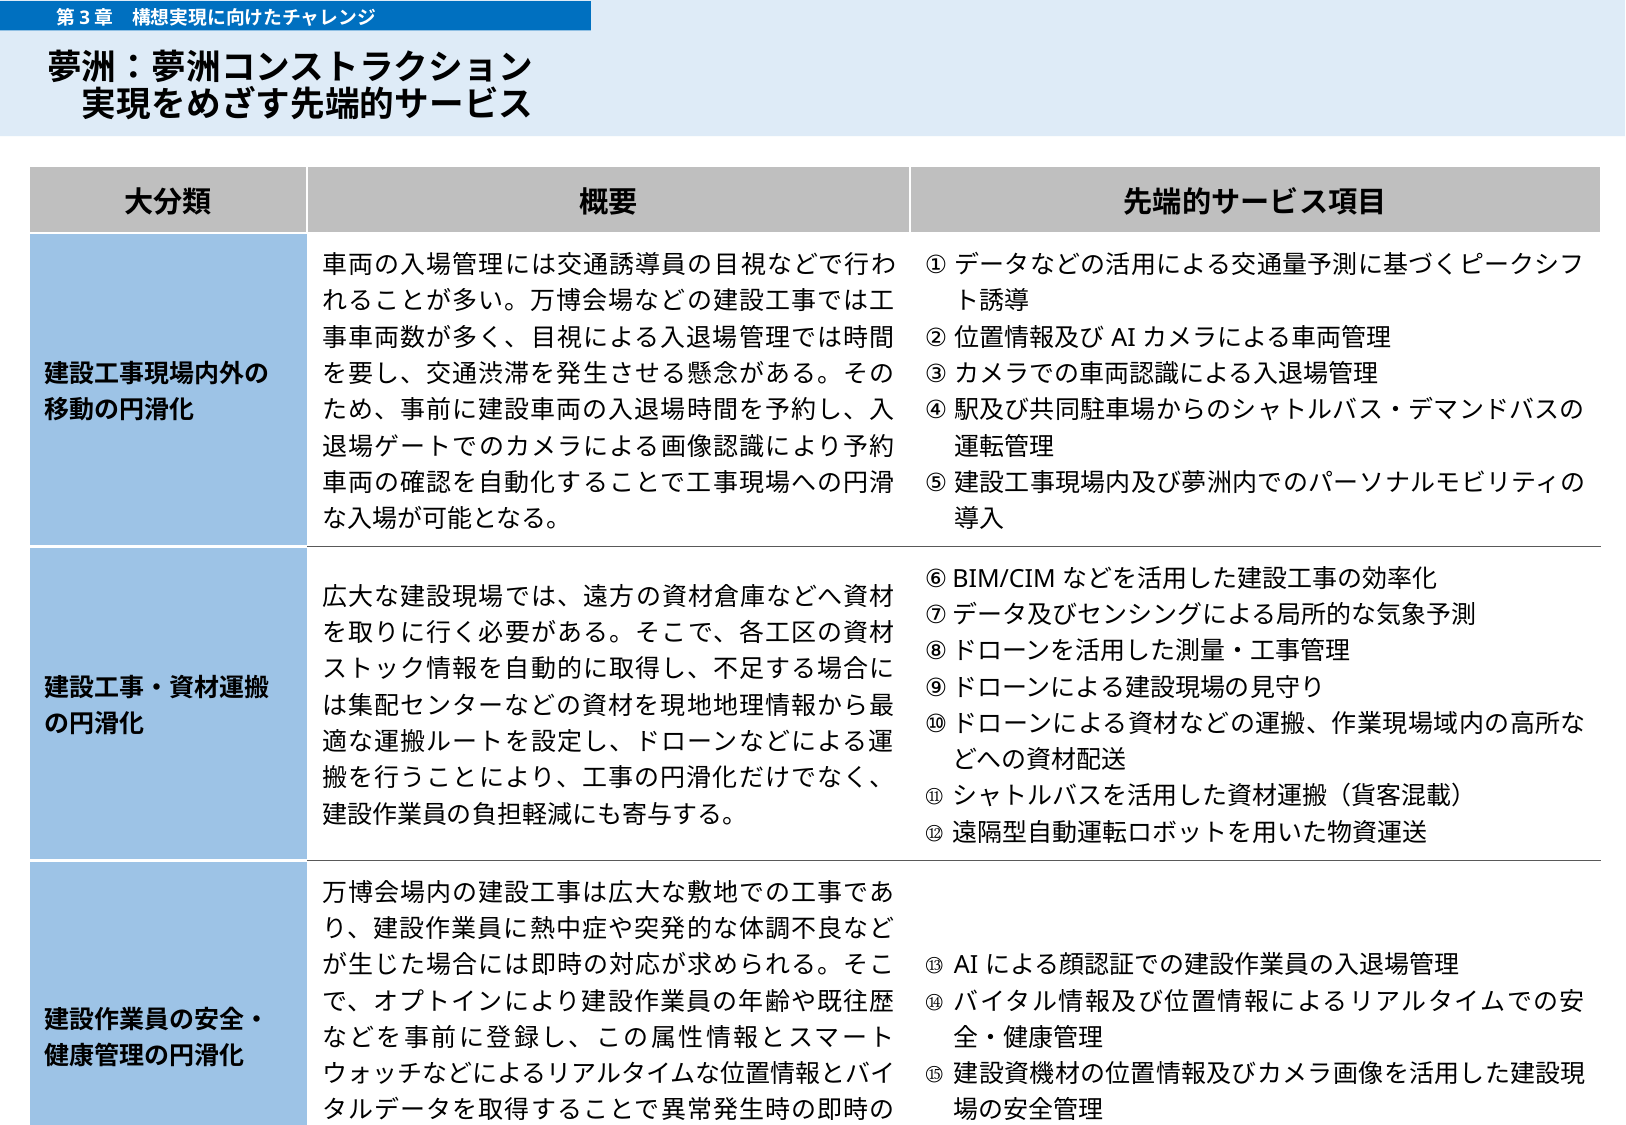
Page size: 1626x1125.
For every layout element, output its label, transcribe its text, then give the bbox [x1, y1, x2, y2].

text_box 第3章 構想実現に向けたチャレンジ [0, 0, 592, 32]
table_cell 建設工事・資材運搬の円滑化 [30, 548, 307, 859]
table_cell BIM/CIMなどを活用した建設工事の効率化 データ及びセンシングによる局所的な気象予測 ドローンを活用した測量・工事管理 ドローンによる建設現場の見守り ドローンによる資材などの運搬、作業現場域内の高所などへの資材配送 シャトルバスを活用した資材運搬（貨客混載） 遠隔型⾃動運転ロボットを⽤いた物資運送 [910, 547, 1601, 860]
table_cell 建設作業員の安全・健康管理の円滑化 [30, 862, 307, 1125]
table_cell AIによる顔認証での建設作業員の入退場管理 バイタル情報及び位置情報によるリアルタイムでの安全・健康管理 建設資機材の位置情報及びカメラ画像を活用した建設現場の安全管理 [910, 861, 1601, 1125]
table_cell 万博会場内の建設工事は広大な敷地での工事であり、建設作業員に熱中症や突発的な体調不良などが生じた場合には即時の対応が求められる。そこで、オプトインにより建設作業員の年齢や既往歴などを事前に登録し、この属性情報とスマートウォッチなどによるリアルタイムな位置情報とバイタルデータを取得することで異常発生時の即時の対応が可能となり、建設作業員の安全・健康管理に寄与する。 [307, 861, 910, 1125]
table_cell 車両の入場管理には交通誘導員の目視などで行われることが多い。万博会場などの建設工事では工事車両数が多く、目視による入退場管理では時間を要し、交通渋滞を発生させる懸念がある。そのため、事前に建設車両の入退場時間を予約し、入退場ゲートでのカメラによる画像認識により予約車両の確認を自動化することで工事現場への円滑な入場が可能となる。 [307, 234, 910, 546]
table_header 先端的サービス項目 [911, 167, 1600, 232]
table_header 概要 [308, 167, 909, 232]
table_cell 建設工事現場内外の移動の円滑化 [30, 234, 307, 545]
table_header 大分類 [30, 167, 306, 232]
table_cell データなどの活用による交通量予測に基づくピークシフト誘導 位置情報及びAIカメラによる車両管理 カメラでの車両認識による入退場管理 駅及び共同駐車場からのシャトルバス・デマンドバスの運転管理 建設工事現場内及び夢洲内でのパーソナルモビリティの導入 [910, 234, 1601, 546]
table_cell 広大な建設現場では、遠方の資材倉庫などへ資材を取りに行く必要がある。そこで、各工区の資材ストック情報を自動的に取得し、不足する場合には集配センターなどの資材を現地地理情報から最適な運搬ルートを設定し、ドローンなどによる運搬を行うことにより、工事の円滑化だけでなく、建設作業員の負担軽減にも寄与する。 [307, 547, 910, 860]
title 夢洲：夢洲コンストラクション 実現をめざす先端的サービス [0, 0, 1625, 137]
